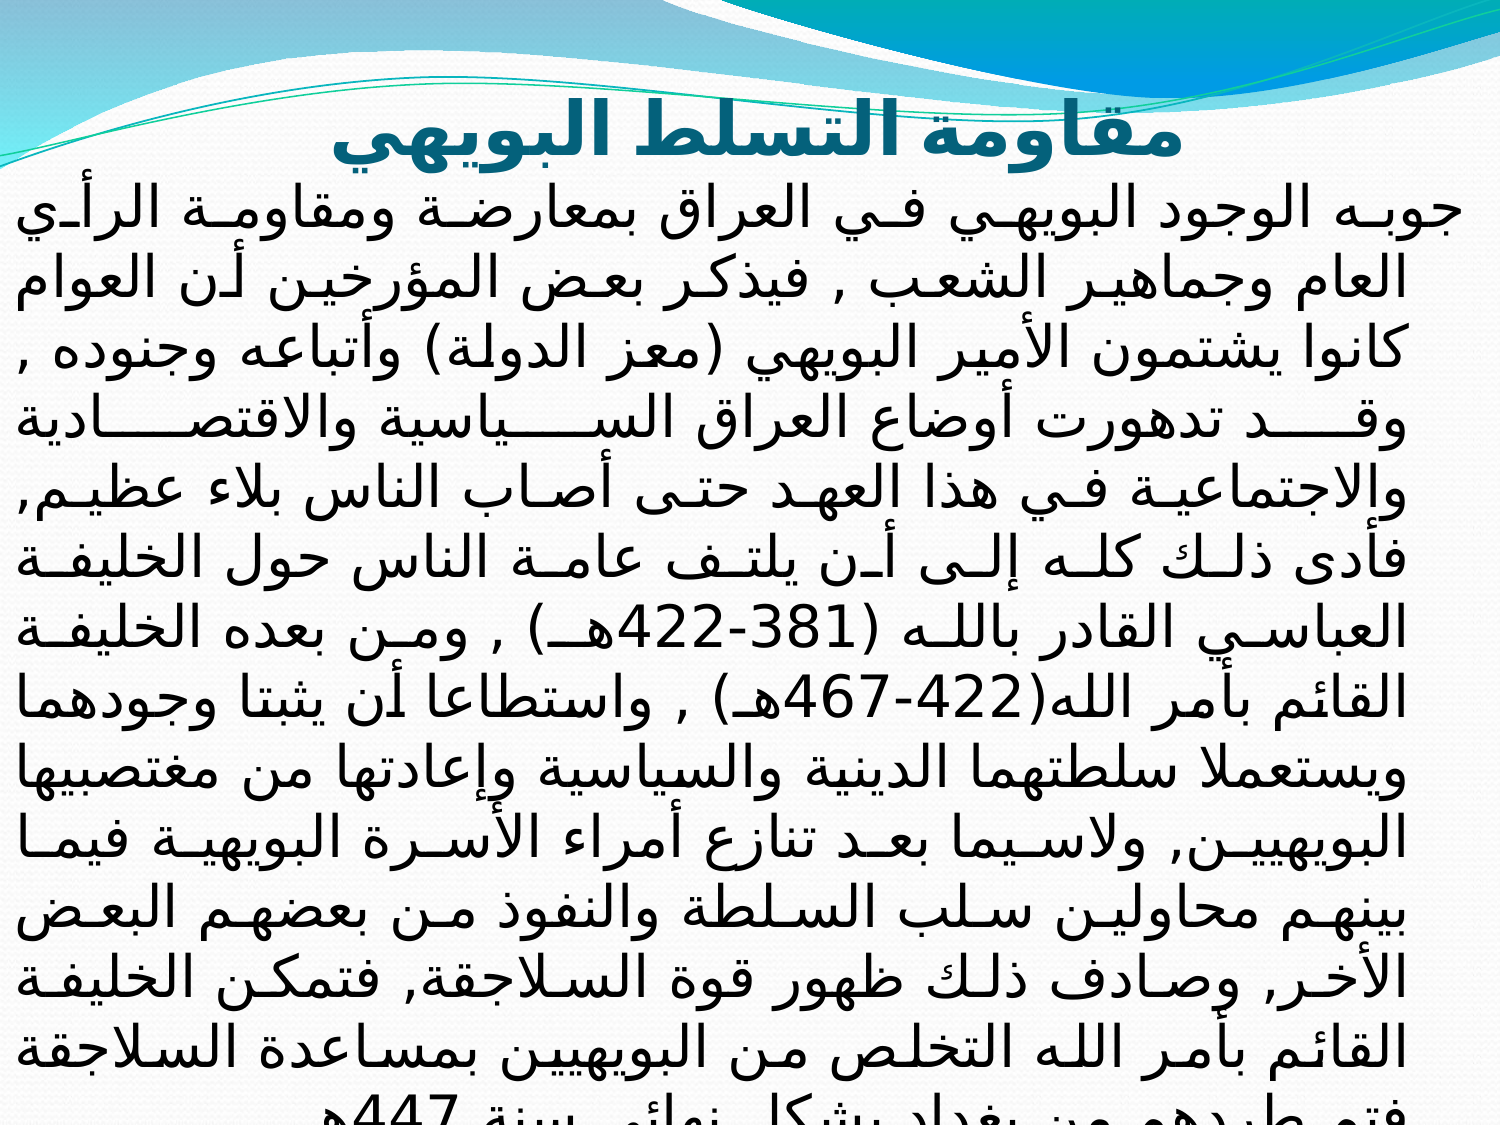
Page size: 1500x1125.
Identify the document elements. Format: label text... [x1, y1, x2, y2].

list جوبه الوجود البويهي في العراق بمعارضة ومقاومة الرأي العام وجماهير الشعب , فيذكر بعض المؤرخين أن العوام كانوا يشتمون الأمير البويهي (معز الدولة) وأتباعه وجنوده , وقد تدهورت أوضاع العراق السياسية والاقتصادية والاجتماعية في هذا العهد حتى أصاب الناس بلاء عظيم, فأدى ذلك كله إلى أن يلتف عامة الناس حول الخليفة العباسي القادر بالله (381-422هـ) , ومن بعده الخليفة القائم بأمر الله(422-467هـ) , واستطاعا أن يثبتا وجودهما ويستعملا سلطتهما الدينية والسياسية وإعادتها من مغتصبيها البويهيين, ولاسيما بعد تنازع أمراء الأسرة البويهية فيما بينهم محاولين سلب السلطة والنفوذ من بعضهم البعض الأخر, وصادف ذلك ظهور قوة السلاجقة, فتمكن الخليفة القائم بأمر الله التخلص من البويهيين بمساعدة السلاجقة فتم طردهم من بغداد بشكل نهائي سنة 447هـ. [0, 161, 1500, 1125]
title مقاومة التسلط البويهي [0, 0, 1500, 161]
